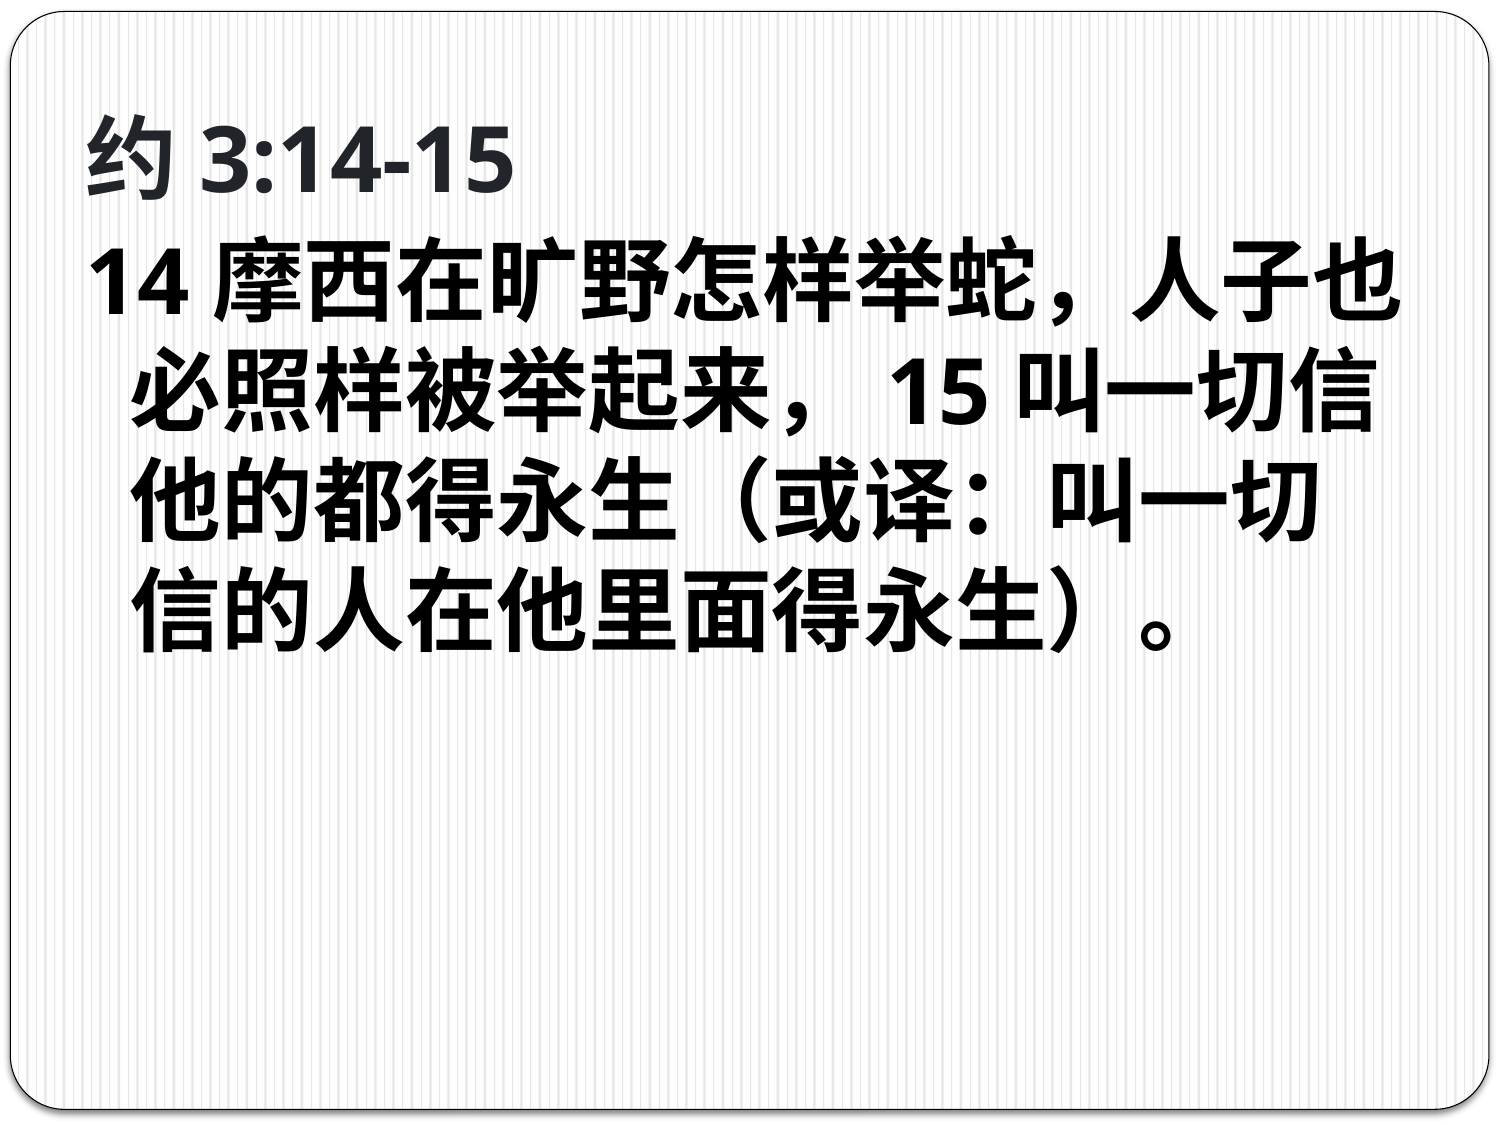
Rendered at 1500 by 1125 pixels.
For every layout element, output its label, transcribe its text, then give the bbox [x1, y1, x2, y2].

list 约3:14-15 14摩西在旷野怎样举蛇，人子也必照样被举起来，15叫一切信他的都得永生（或译：叫一切信的人在他里面得永生）。 [70, 93, 1426, 1044]
